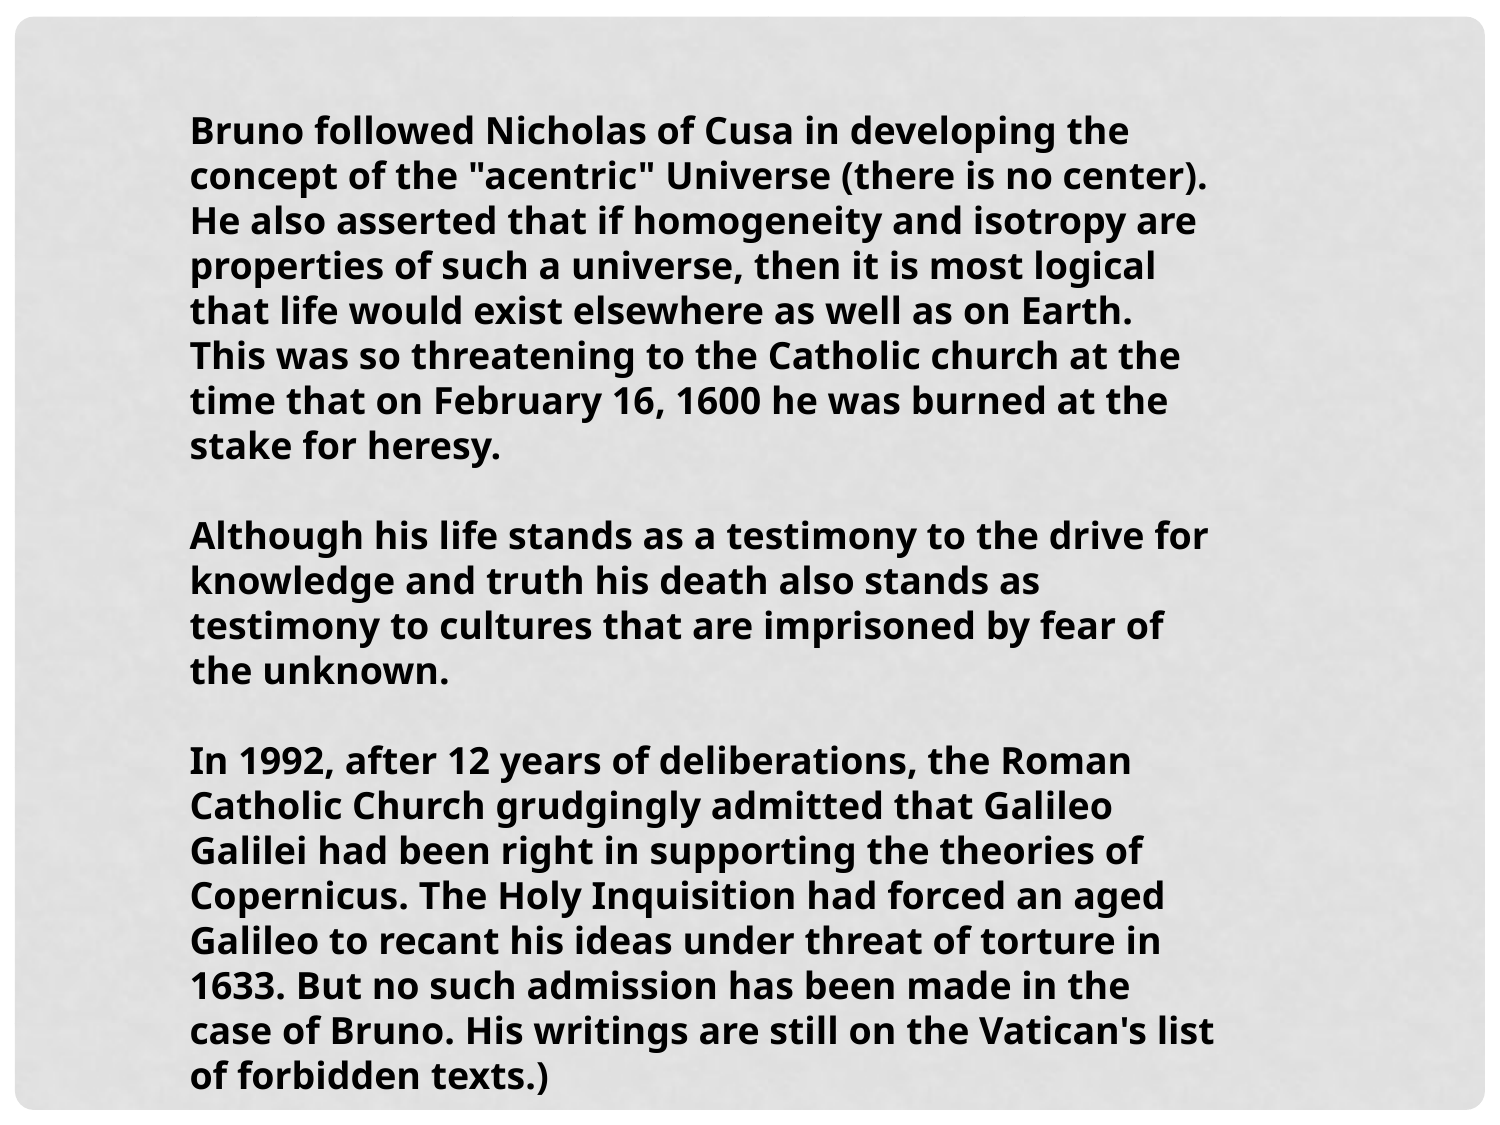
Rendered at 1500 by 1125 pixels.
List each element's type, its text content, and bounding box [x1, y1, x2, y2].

text_box Bruno followed Nicholas of Cusa in developing the concept of the "acentric" Universe (there is no center). He also asserted that if homogeneity and isotropy are properties of such a universe, then it is most logical that life would exist elsewhere as well as on Earth. This was so threatening to the Catholic church at the time that on February 16, 1600 he was burned at the stake for heresy. Although his life stands as a testimony to the drive for knowledge and truth his death also stands as testimony to cultures that are imprisoned by fear of the unknown. In 1992, after 12 years of deliberations, the Roman Catholic Church grudgingly admitted that Galileo Galilei had been right in supporting the theories of Copernicus. The Holy Inquisition had forced an aged Galileo to recant his ideas under threat of torture in 1633. But no such admission has been made in the case of Bruno. His writings are still on the Vatican's list of forbidden texts.) [174, 99, 1238, 1125]
